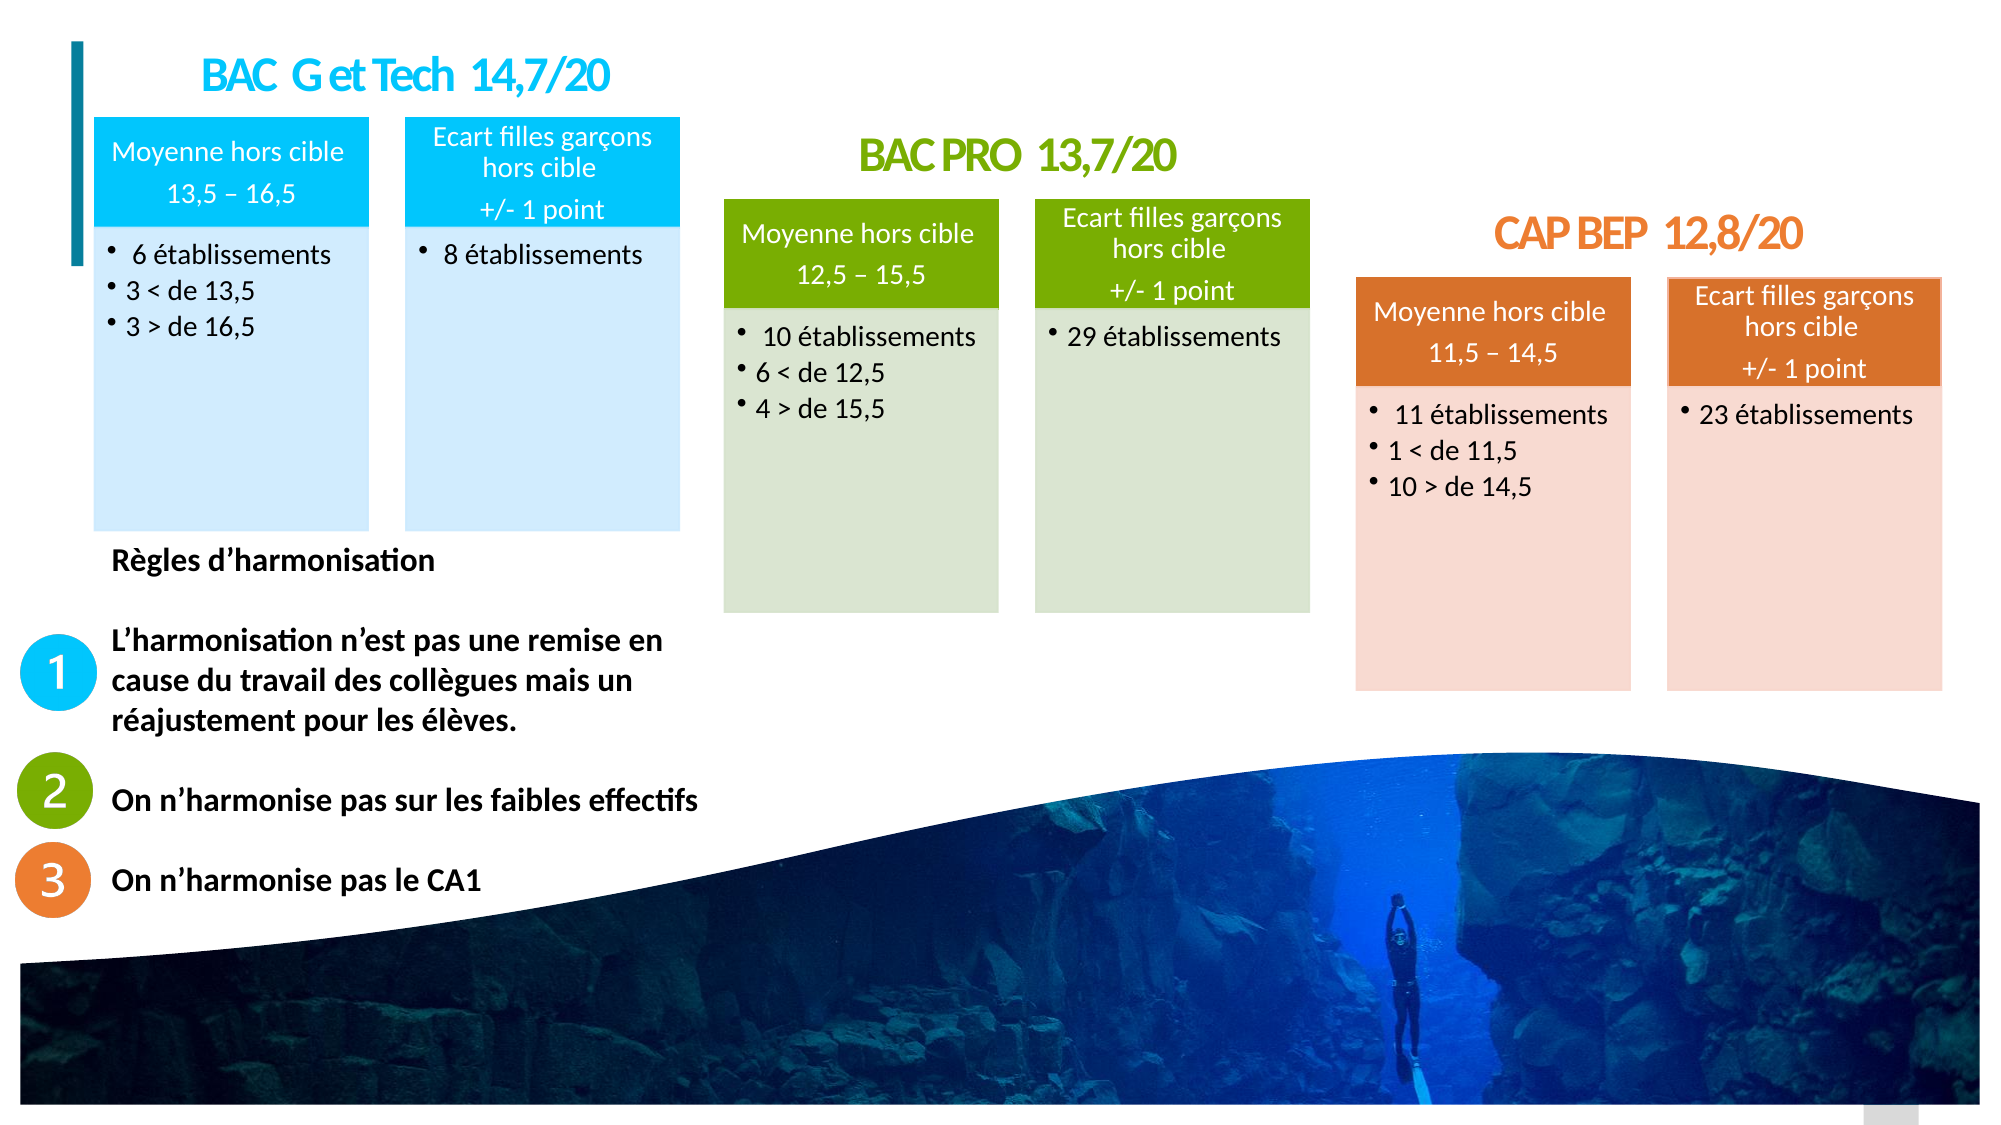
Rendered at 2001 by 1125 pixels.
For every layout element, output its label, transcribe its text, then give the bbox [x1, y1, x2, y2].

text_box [94, 117, 680, 531]
text_box BAC PRO 13,7/20 [724, 120, 1312, 198]
text_box CAP BEP 12,8/20 [1356, 198, 1942, 276]
picture [10, 624, 107, 721]
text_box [724, 199, 1310, 613]
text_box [1356, 277, 1942, 691]
title BAC G et Tech 14,7/20 [94, 41, 718, 119]
picture [5, 742, 1980, 1105]
text_box Règles d’harmonisation L’harmonisation n’est pas une remise en cause du travail des collègues mais un réajustement pour les élèves. On n’harmonise pas sur les faibles effectifs On n’harmonise pas le CA1 [96, 530, 720, 752]
